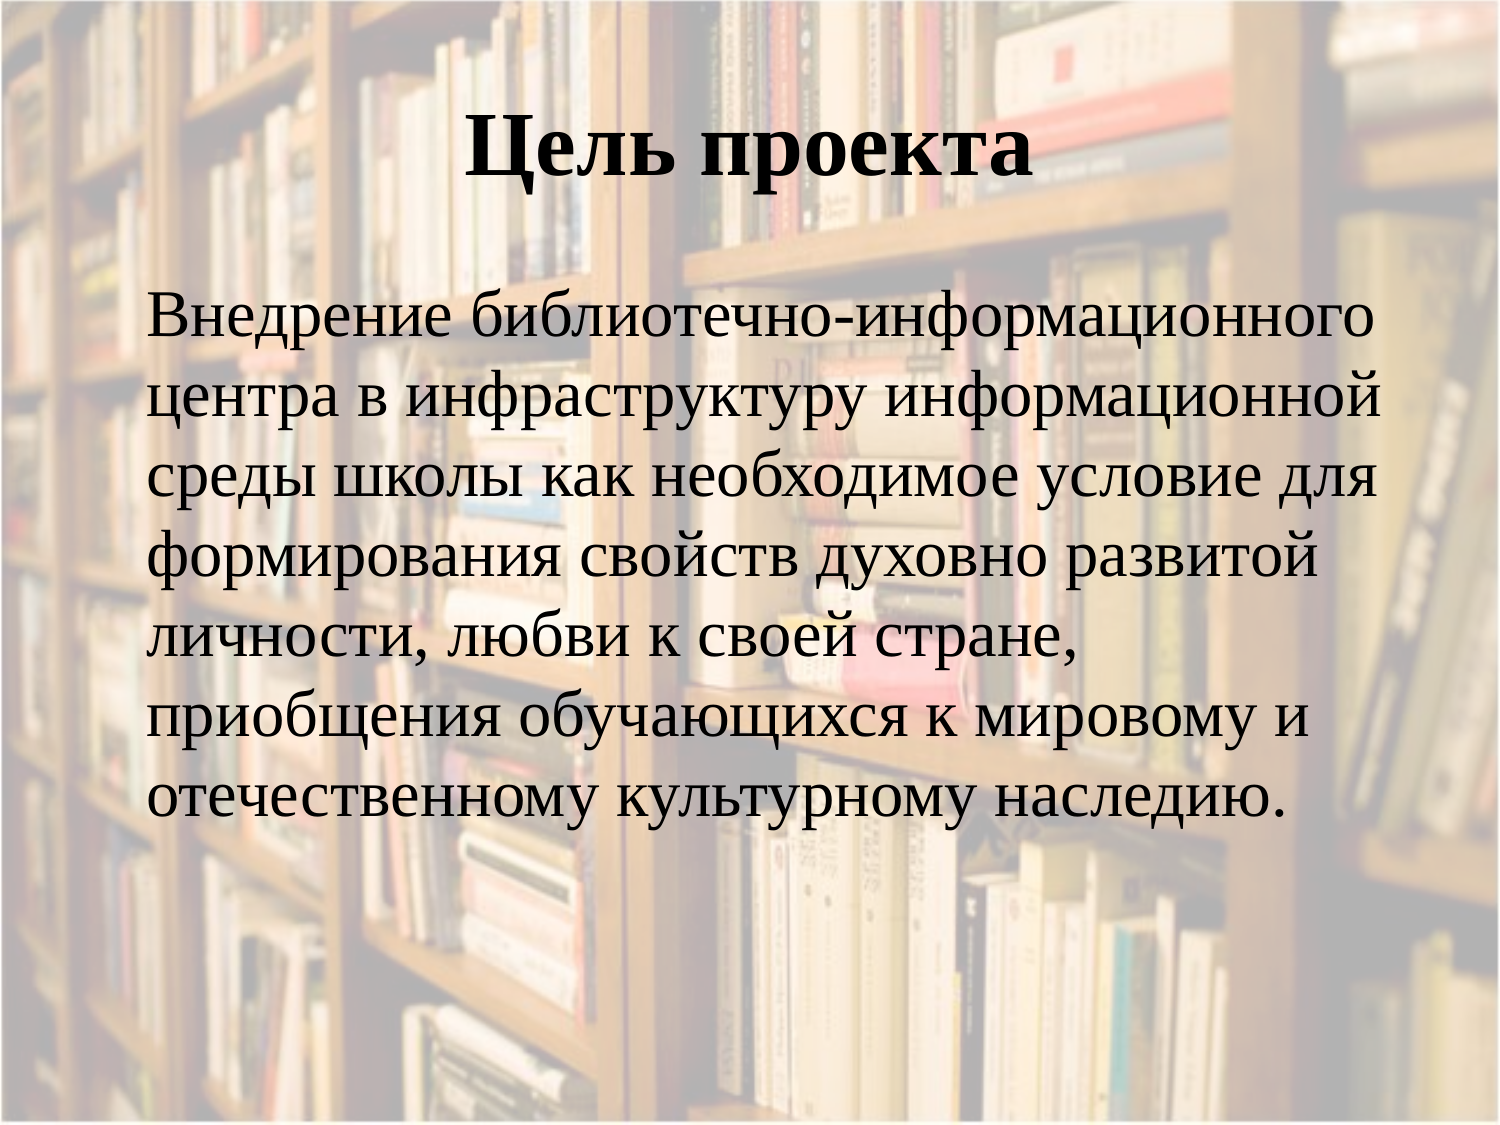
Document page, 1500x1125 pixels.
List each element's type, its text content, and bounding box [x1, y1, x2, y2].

list Внедрение библиотечно-информационного центра в инфраструктуру информационной среды школы как необходимое условие для формирования свойств духовно развитой личности, любви к своей стране, приобщения обучающихся к мировому и отечественному культурному наследию. [74, 262, 1426, 1006]
title Цель проекта [74, 44, 1426, 233]
